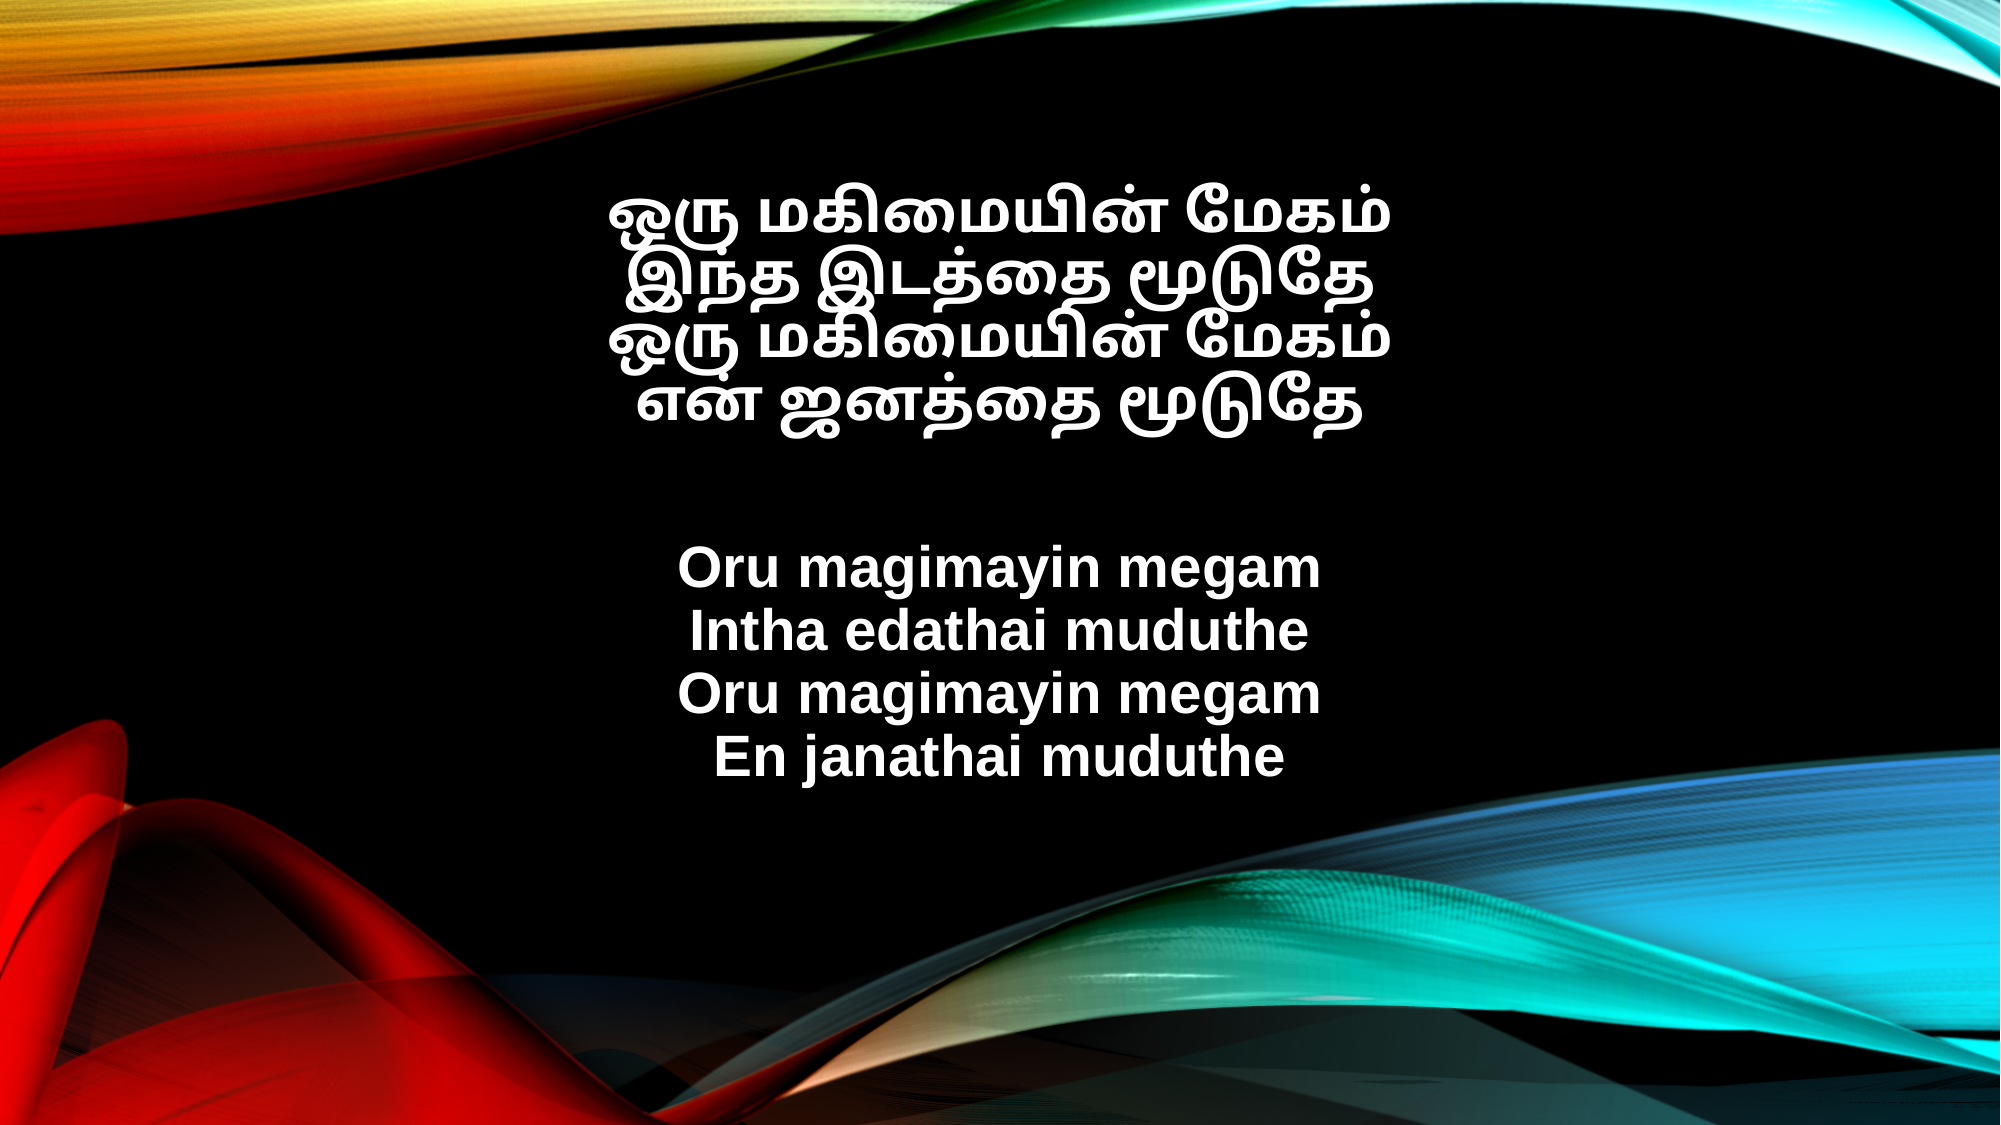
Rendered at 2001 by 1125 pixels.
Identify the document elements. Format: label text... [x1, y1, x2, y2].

subtitle ஒரு மகிமையின் மேகம் இந்த இடத்தை மூடுதே ஒரு மகிமையின் மேகம் என் ஜனத்தை மூடுதே Oru magimayin megam Intha edathai muduthe Oru magimayin megam En janathai muduthe [0, 0, 2000, 1125]
